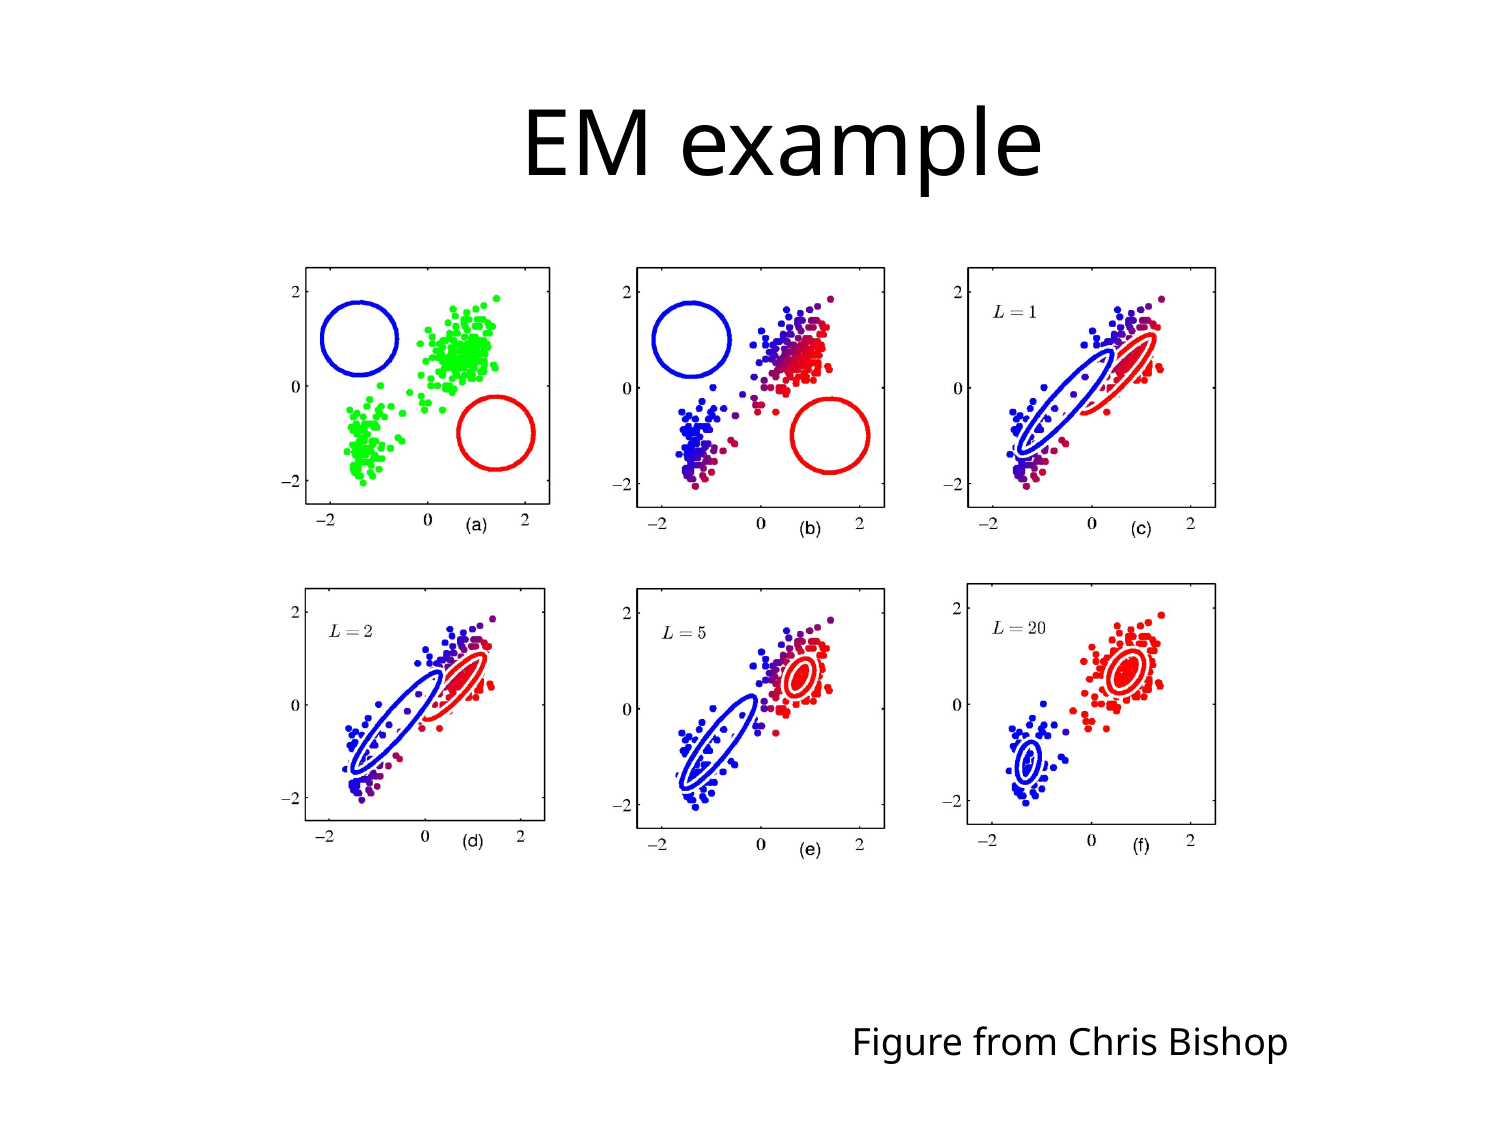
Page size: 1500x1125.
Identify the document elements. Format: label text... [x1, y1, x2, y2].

picture [938, 259, 1223, 544]
text_box Figure from Chris Bishop [836, 1009, 1305, 1071]
picture [607, 259, 892, 544]
picture [276, 259, 557, 540]
picture [607, 581, 892, 866]
picture [938, 576, 1223, 861]
text_box EM example [277, 45, 1313, 233]
picture [276, 581, 552, 856]
